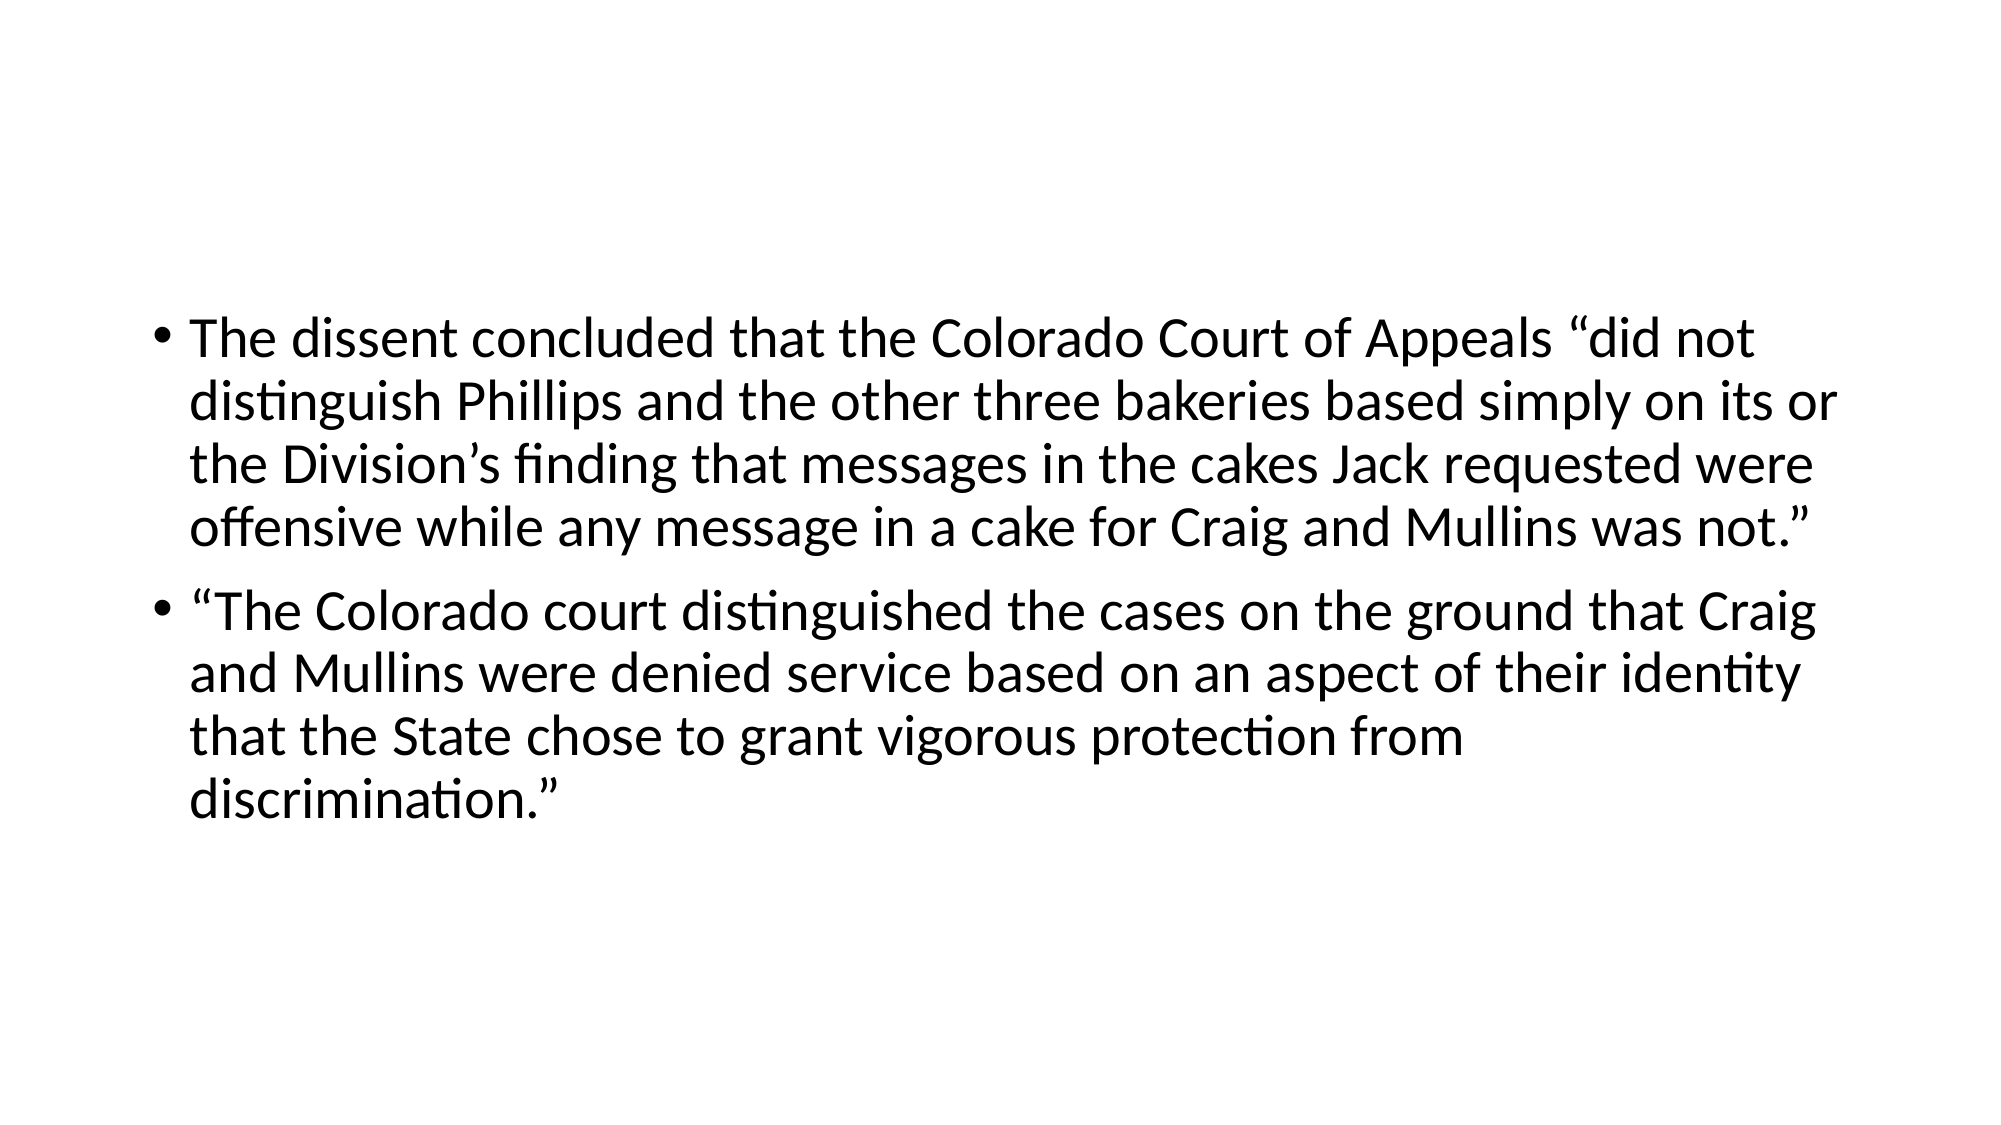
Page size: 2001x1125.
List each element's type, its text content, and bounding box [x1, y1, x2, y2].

list The dissent concluded that the Colorado Court of Appeals “did not distinguish Phillips and the other three bakeries based simply on its or the Division’s finding that messages in the cakes Jack requested were offensive while any message in a cake for Craig and Mullins was not.” “The Colorado court distinguished the cases on the ground that Craig and Mullins were denied service based on an aspect of their identity that the State chose to grant vigorous protection from discrimination.” [137, 299, 1863, 1014]
